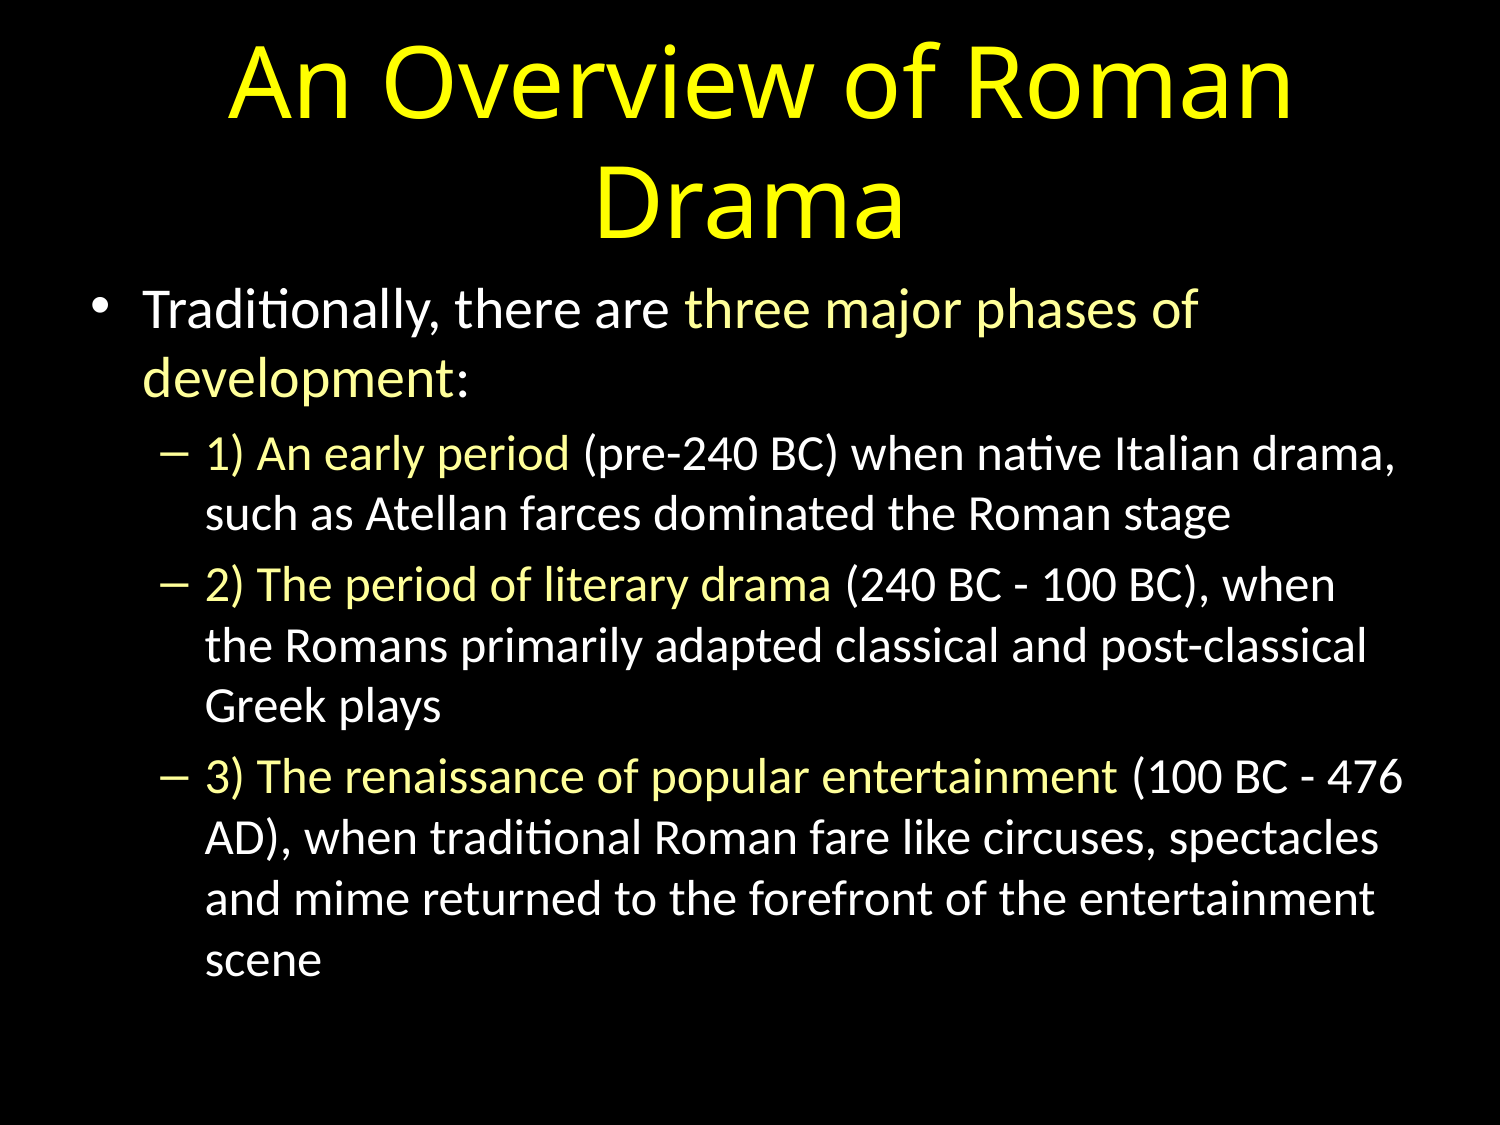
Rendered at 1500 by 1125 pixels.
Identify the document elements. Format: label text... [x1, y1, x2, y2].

title An Overview of Roman Drama [75, 45, 1425, 233]
list Traditionally, there are three major phases of development: 1) An early period (pre-240 BC) when native Italian drama, such as Atellan farces dominated the Roman stage 2) The period of literary drama (240 BC - 100 BC), when the Romans primarily adapted classical and post-classical Greek plays 3) The renaissance of popular entertainment (100 BC - 476 AD), when traditional Roman fare like circuses, spectacles and mime returned to the forefront of the entertainment scene [75, 262, 1425, 1005]
